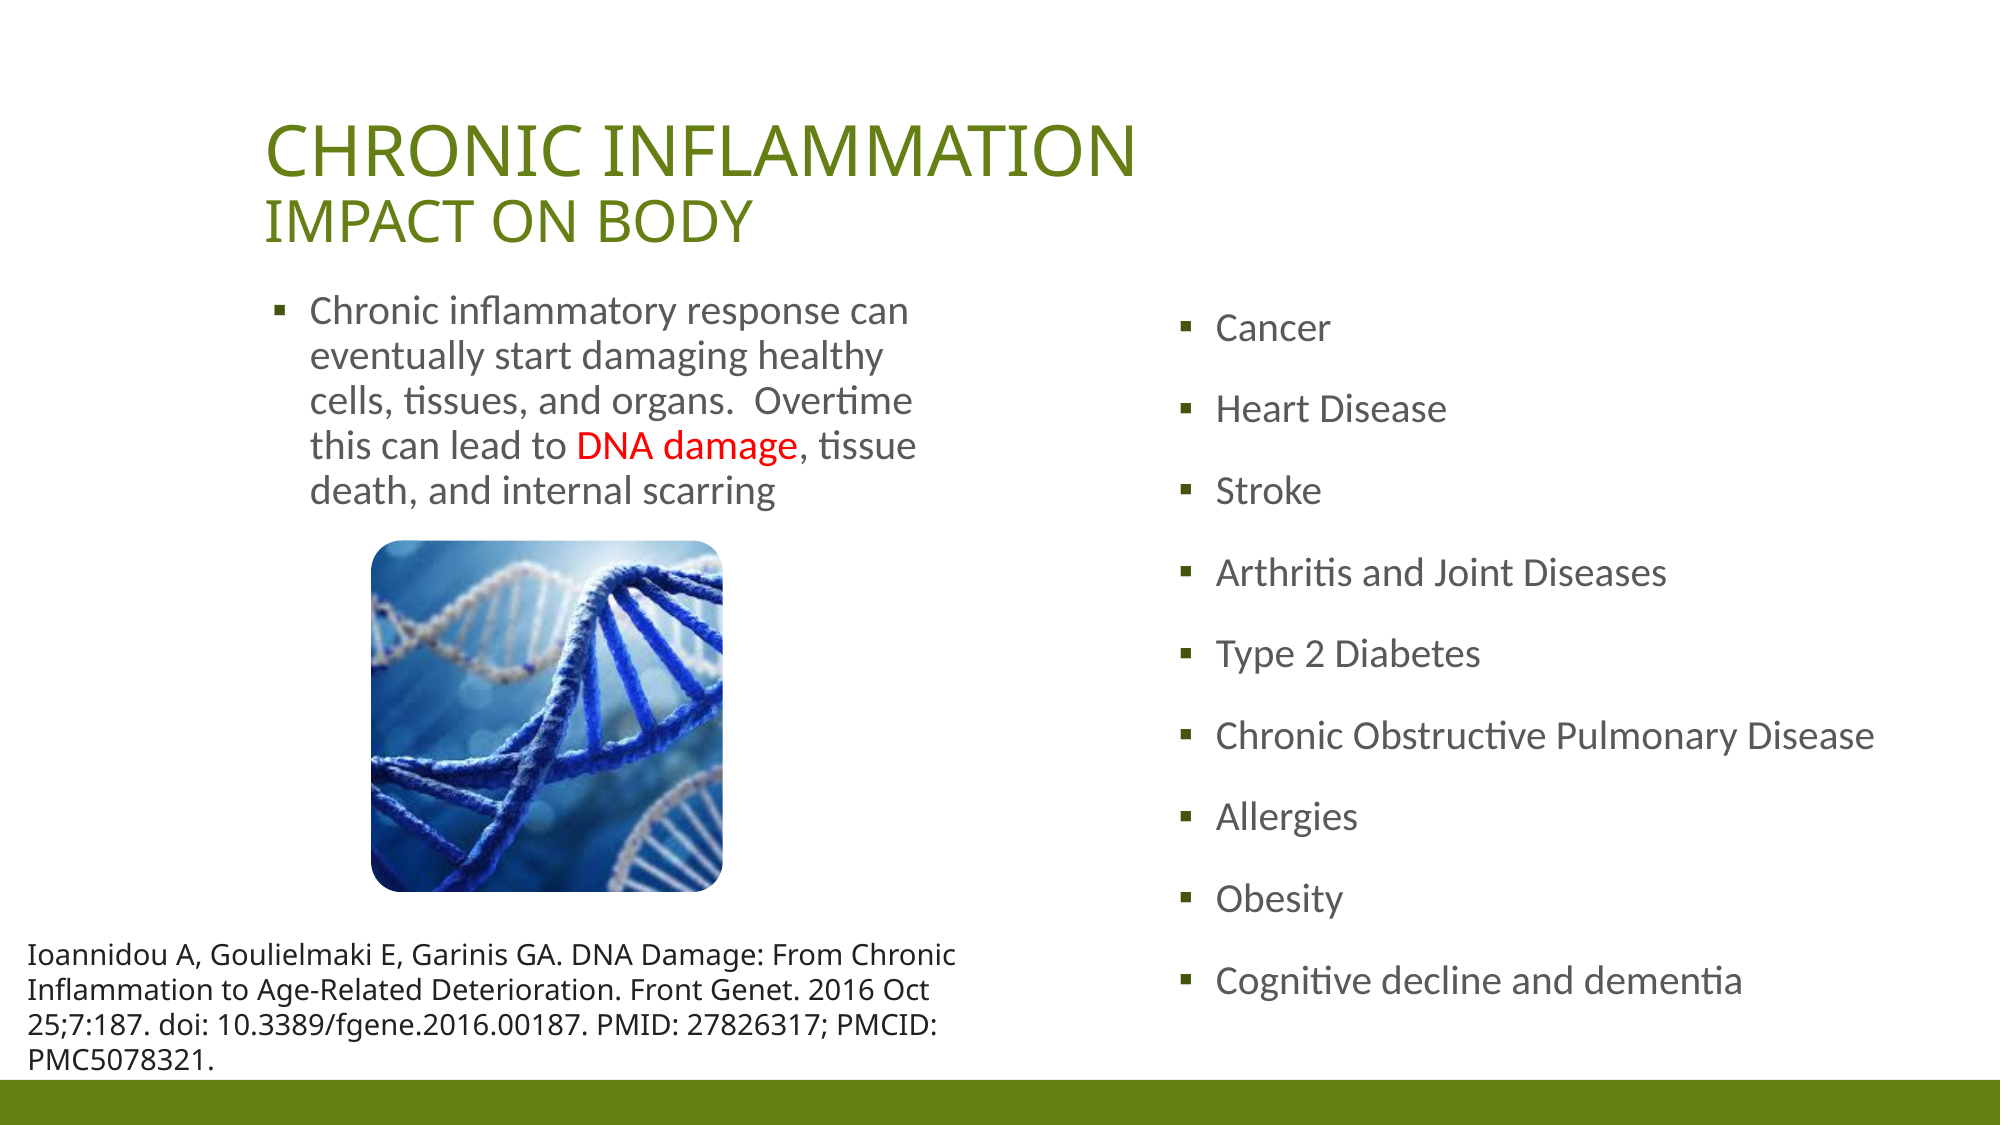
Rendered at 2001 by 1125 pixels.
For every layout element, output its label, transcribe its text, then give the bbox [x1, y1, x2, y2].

list Chronic inflammatory response can eventually start damaging healthy cells, tissues, and organs. Overtime this can lead to DNA damage, tissue death, and internal scarring [249, 281, 988, 928]
list Cancer Heart Disease Stroke Arthritis and Joint Diseases Type 2 Diabetes Chronic Obstructive Pulmonary Disease Allergies Obesity Cognitive decline and dementia [1156, 298, 1894, 1030]
text_box Ioannidou A, Goulielmaki E, Garinis GA. DNA Damage: From Chronic Inflammation to Age-Related Deterioration. Front Genet. 2016 Oct 25;7:187. doi: 10.3389/fgene.2016.00187. PMID: 27826317; PMCID: PMC5078321. [12, 928, 1013, 1084]
picture [371, 540, 723, 893]
title Chronic Inflammation impact on Body [249, 75, 1750, 263]
